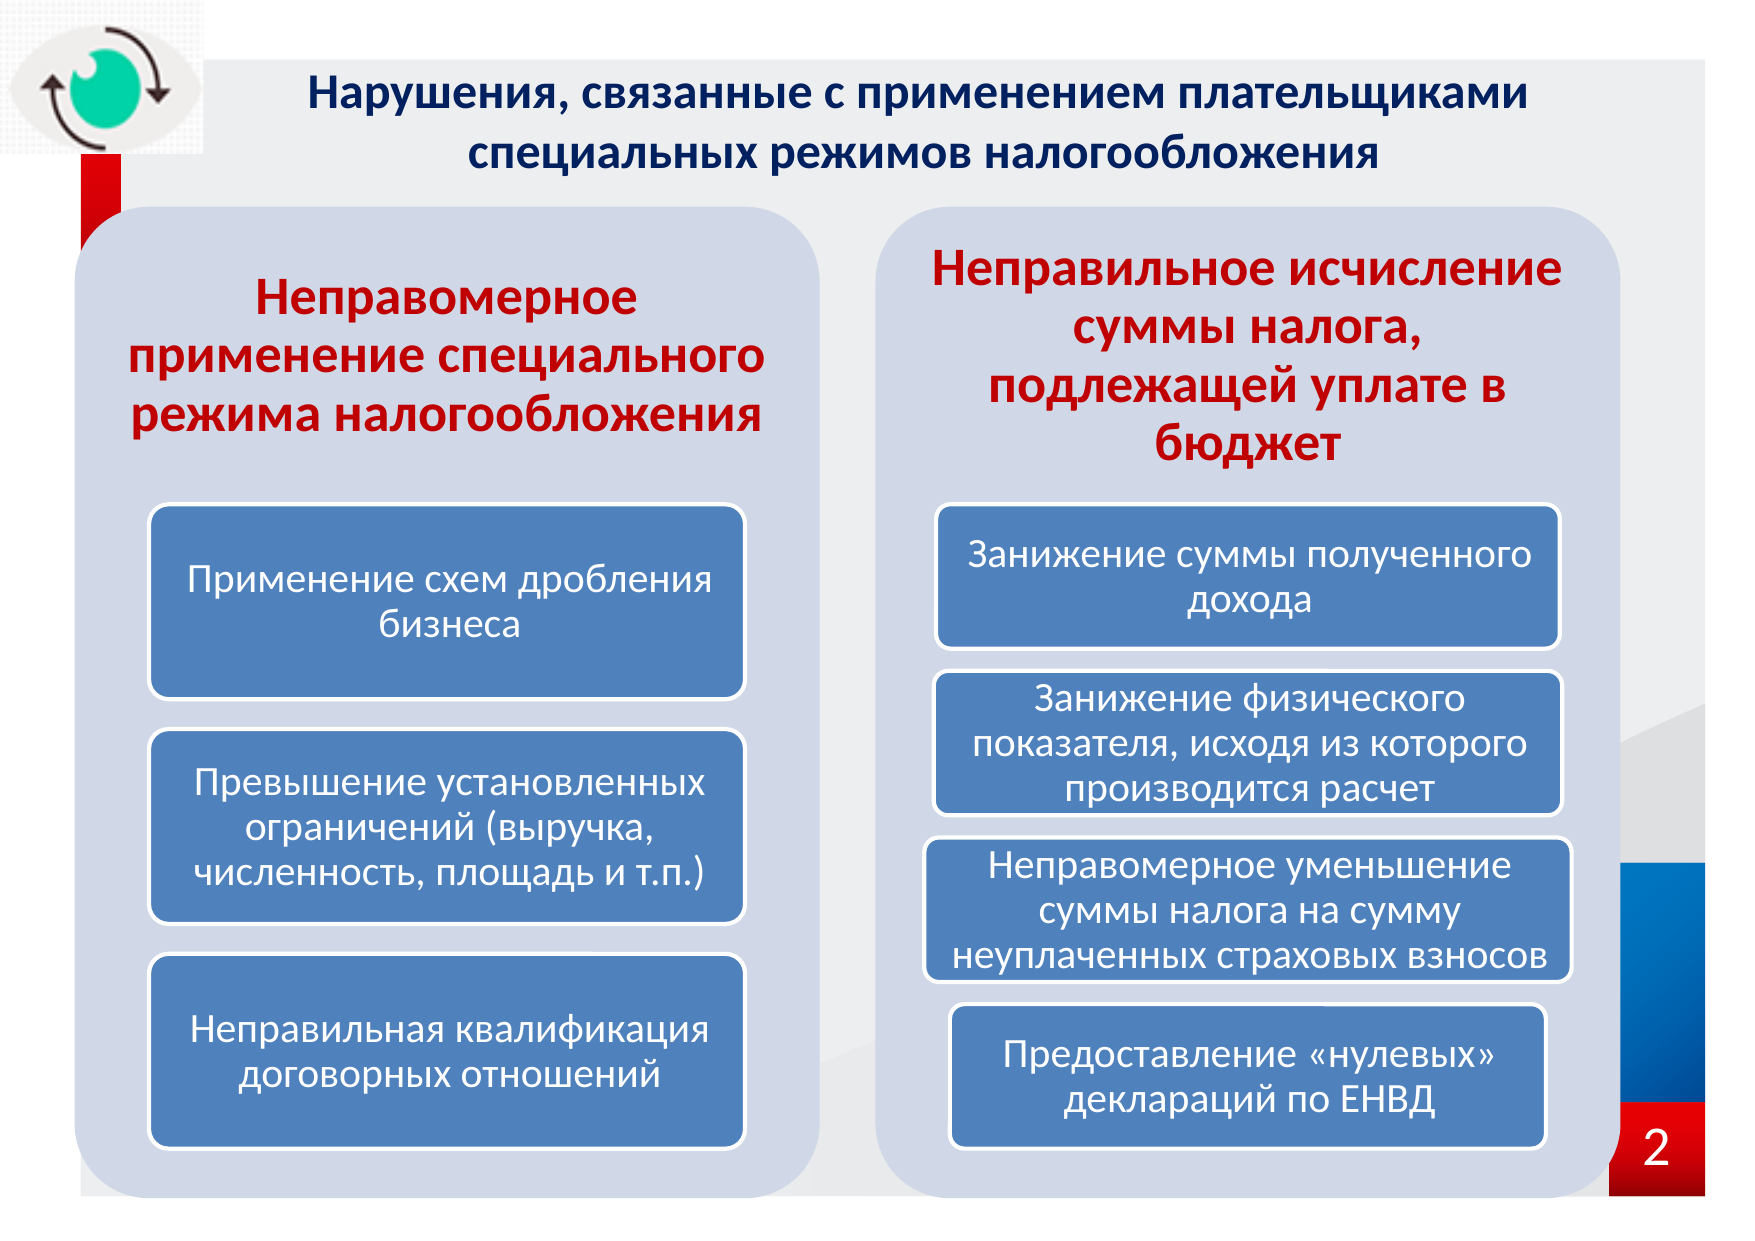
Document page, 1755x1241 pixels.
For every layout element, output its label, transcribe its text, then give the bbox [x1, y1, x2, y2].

slide_number 2 [1627, 1104, 1705, 1200]
title Нарушения, связанные с применением плательщиками специальных режимов налогообложения [156, 41, 1693, 196]
picture [0, 0, 1755, 1241]
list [73, 206, 1622, 1199]
